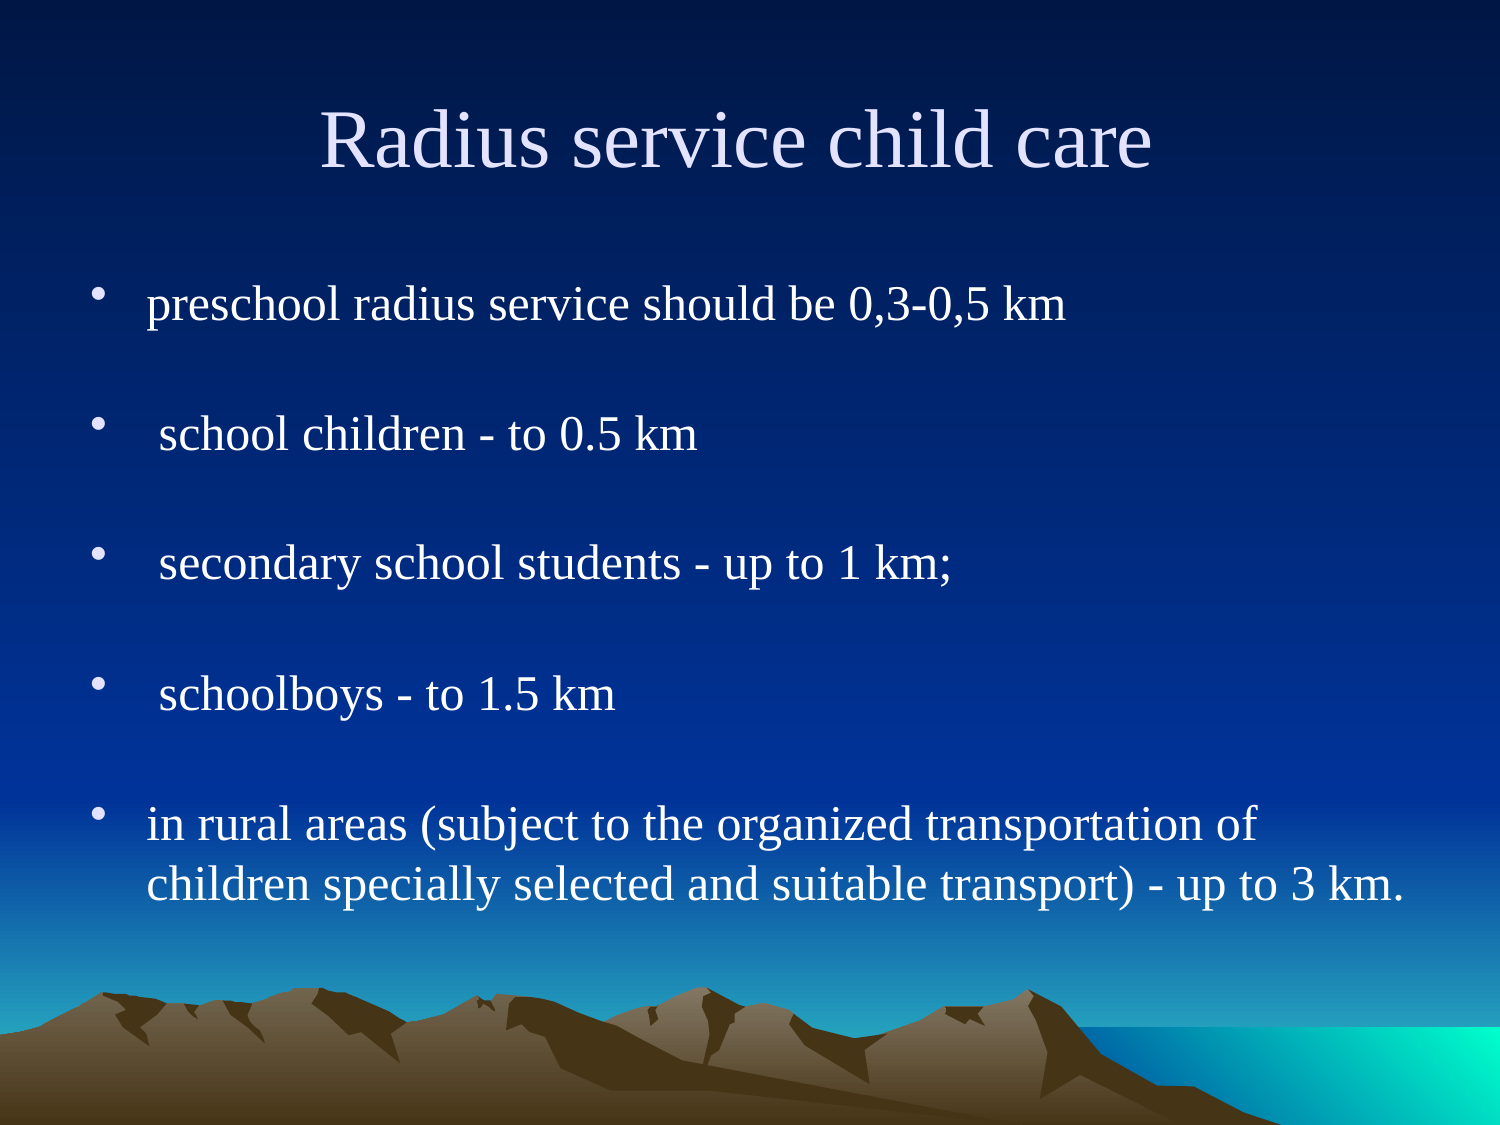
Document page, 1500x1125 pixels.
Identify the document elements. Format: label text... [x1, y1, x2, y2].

title Radius service child care [75, 37, 1425, 225]
list preschool radius service should be 0,3-0,5 km school children - to 0.5 km secondary school students - up to 1 km; schoolboys - to 1.5 km in rural areas (subject to the organized transportation of children specially selected and suitable transport) - up to 3 km. [74, 262, 1426, 1001]
